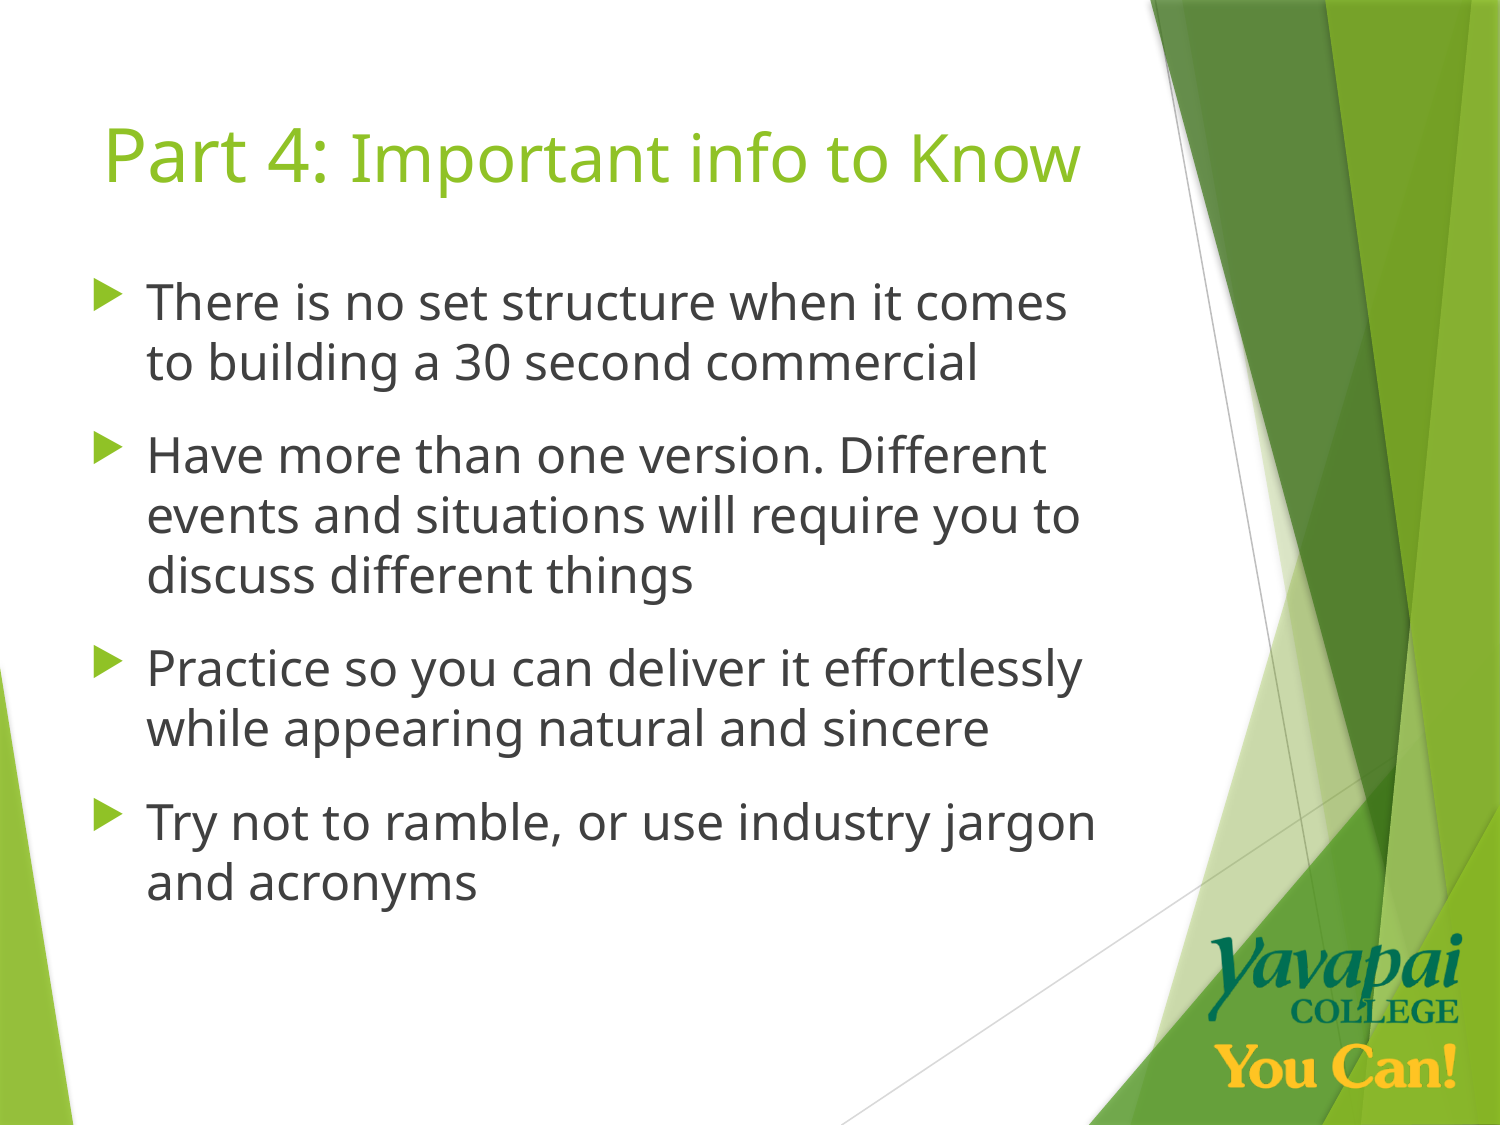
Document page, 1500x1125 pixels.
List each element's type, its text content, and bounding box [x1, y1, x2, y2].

picture [1199, 924, 1470, 1098]
list There is no set structure when it comes to building a 30 second commercial Have more than one version. Different events and situations will require you to discuss different things Practice so you can deliver it effortlessly while appearing natural and sincere Try not to ramble, or use industry jargon and acronyms [75, 262, 1117, 1013]
title Part 4: Important info to Know [87, 99, 1142, 317]
